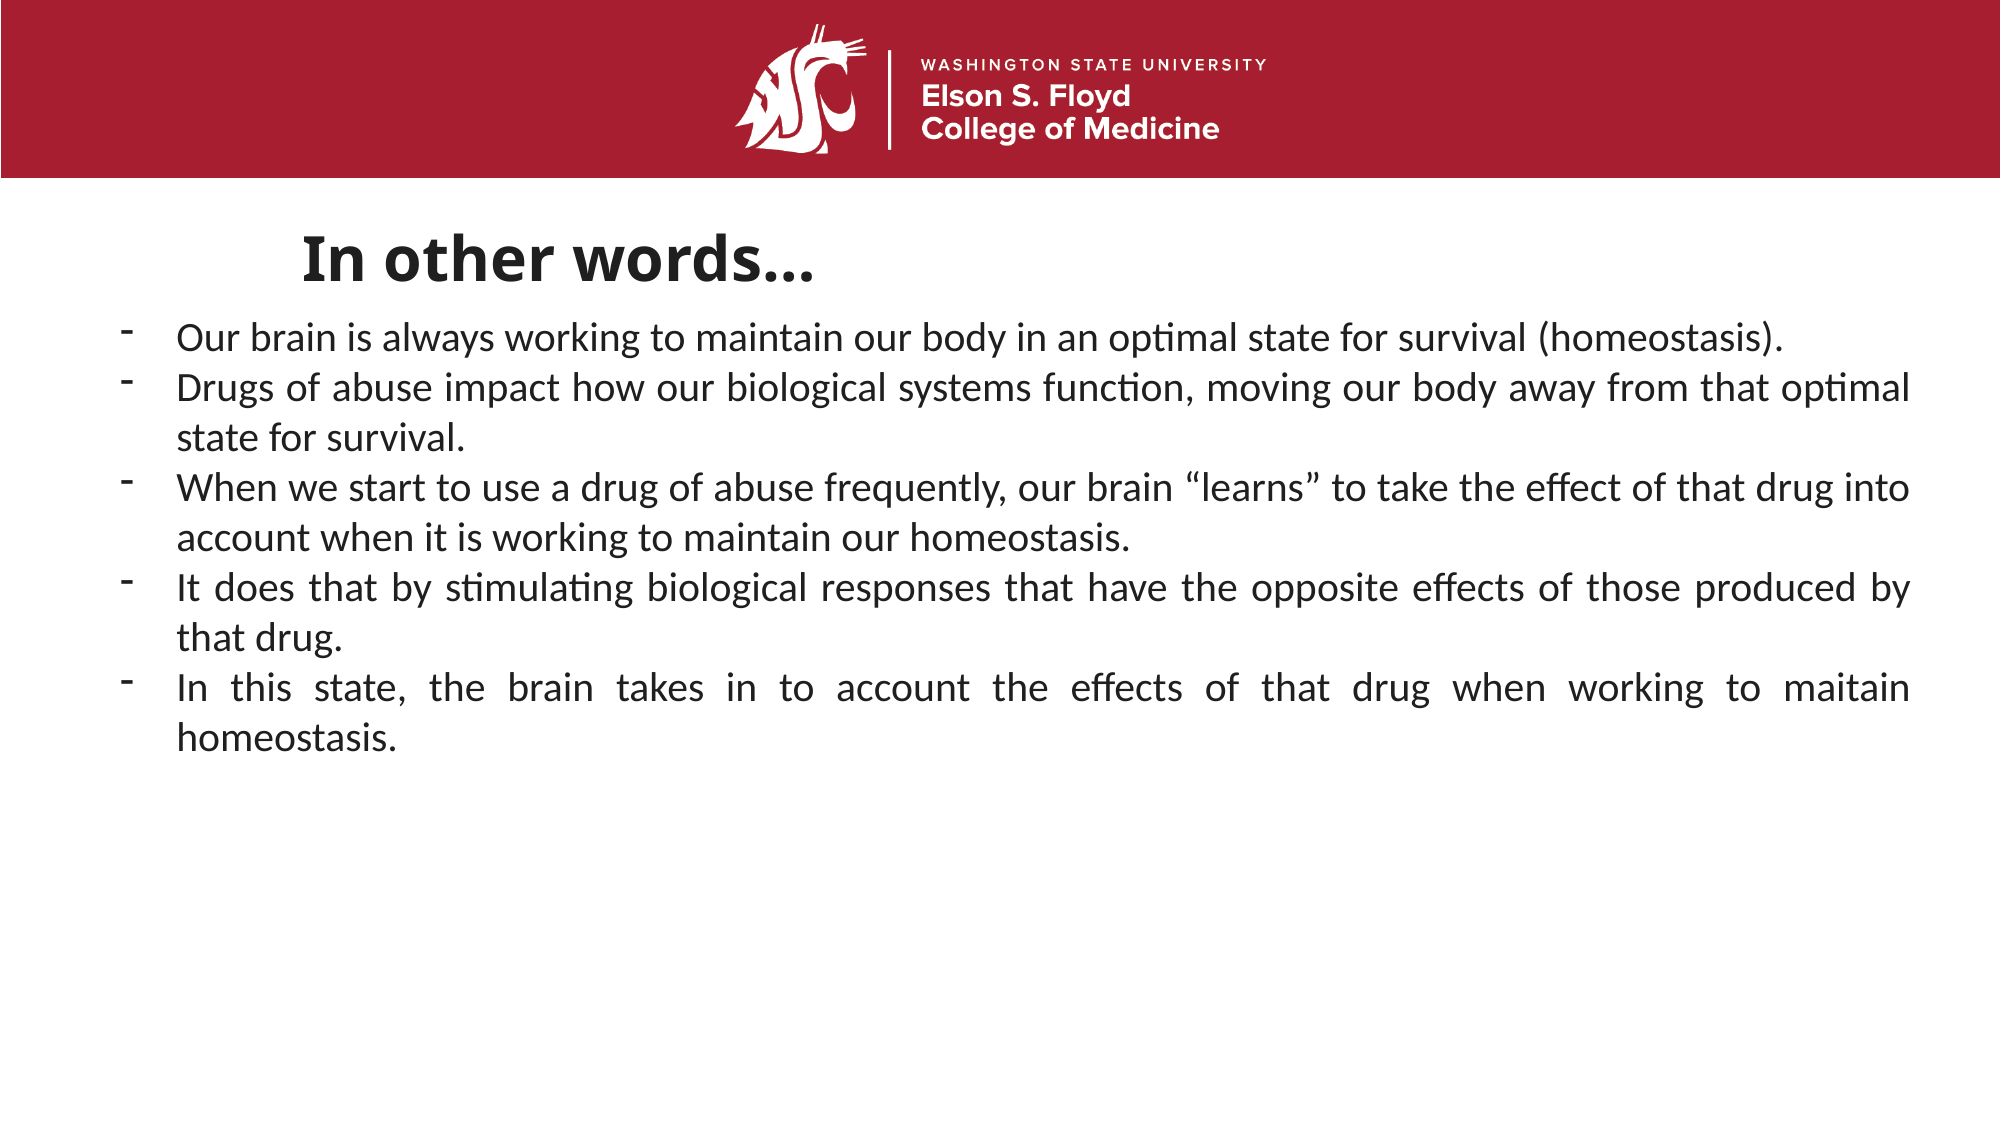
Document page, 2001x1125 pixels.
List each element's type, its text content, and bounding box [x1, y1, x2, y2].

text_box Our brain is always working to maintain our body in an optimal state for survival (homeostasis). Drugs of abuse impact how our biological systems function, moving our body away from that optimal state for survival. When we start to use a drug of abuse frequently, our brain “learns” to take the effect of that drug into account when it is working to maintain our homeostasis. It does that by stimulating biological responses that have the opposite effects of those produced by that drug. In this state, the brain takes in to account the effects of that drug when working to maitain homeostasis. [105, 302, 1927, 767]
title In other words… [137, 162, 1863, 302]
picture [0, 0, 2000, 178]
